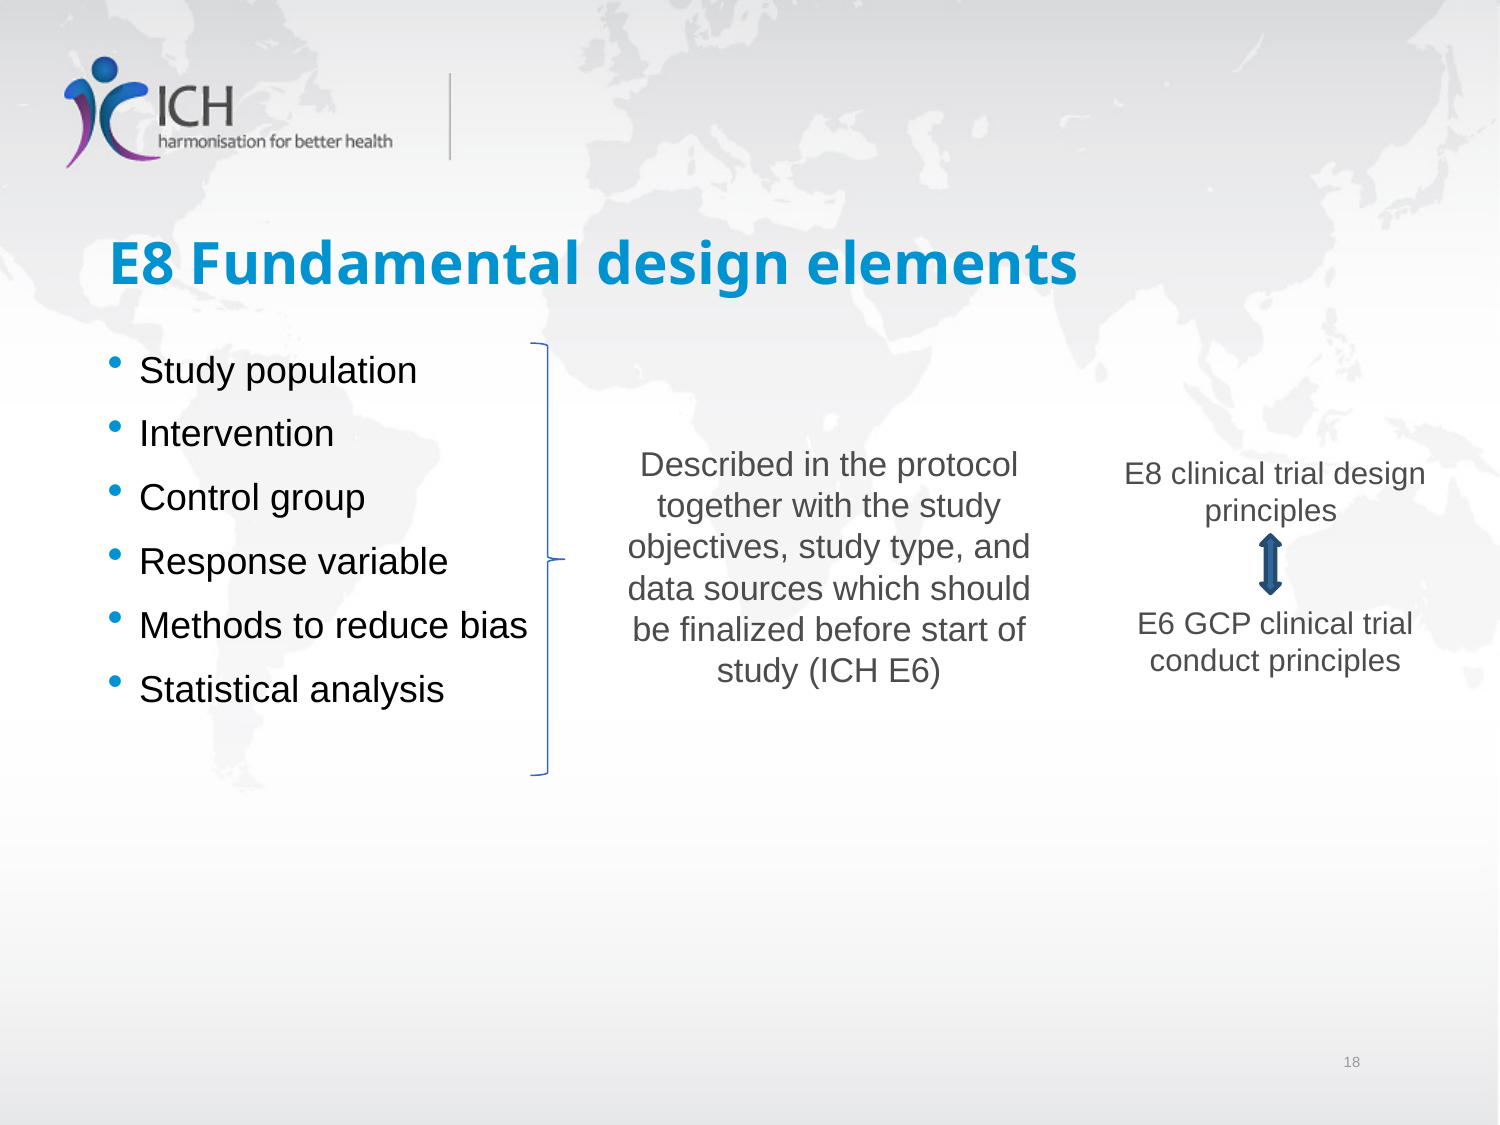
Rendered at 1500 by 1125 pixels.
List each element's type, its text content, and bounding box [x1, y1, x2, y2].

text_box E8 clinical trial design principles E6 GCP clinical trial conduct principles [1069, 442, 1482, 684]
title E8 Fundamental design elements [108, 204, 1427, 327]
text_box [530, 343, 565, 776]
list Study population Intervention Control group Response variable Methods to reduce bias Statistical analysis [107, 340, 1382, 999]
text_box Described in the protocol together with the study objectives, study type, and data sources which should be finalized before start of study (ICH E6) [608, 431, 1051, 695]
text_box [1259, 533, 1282, 596]
picture [0, 0, 1500, 1125]
